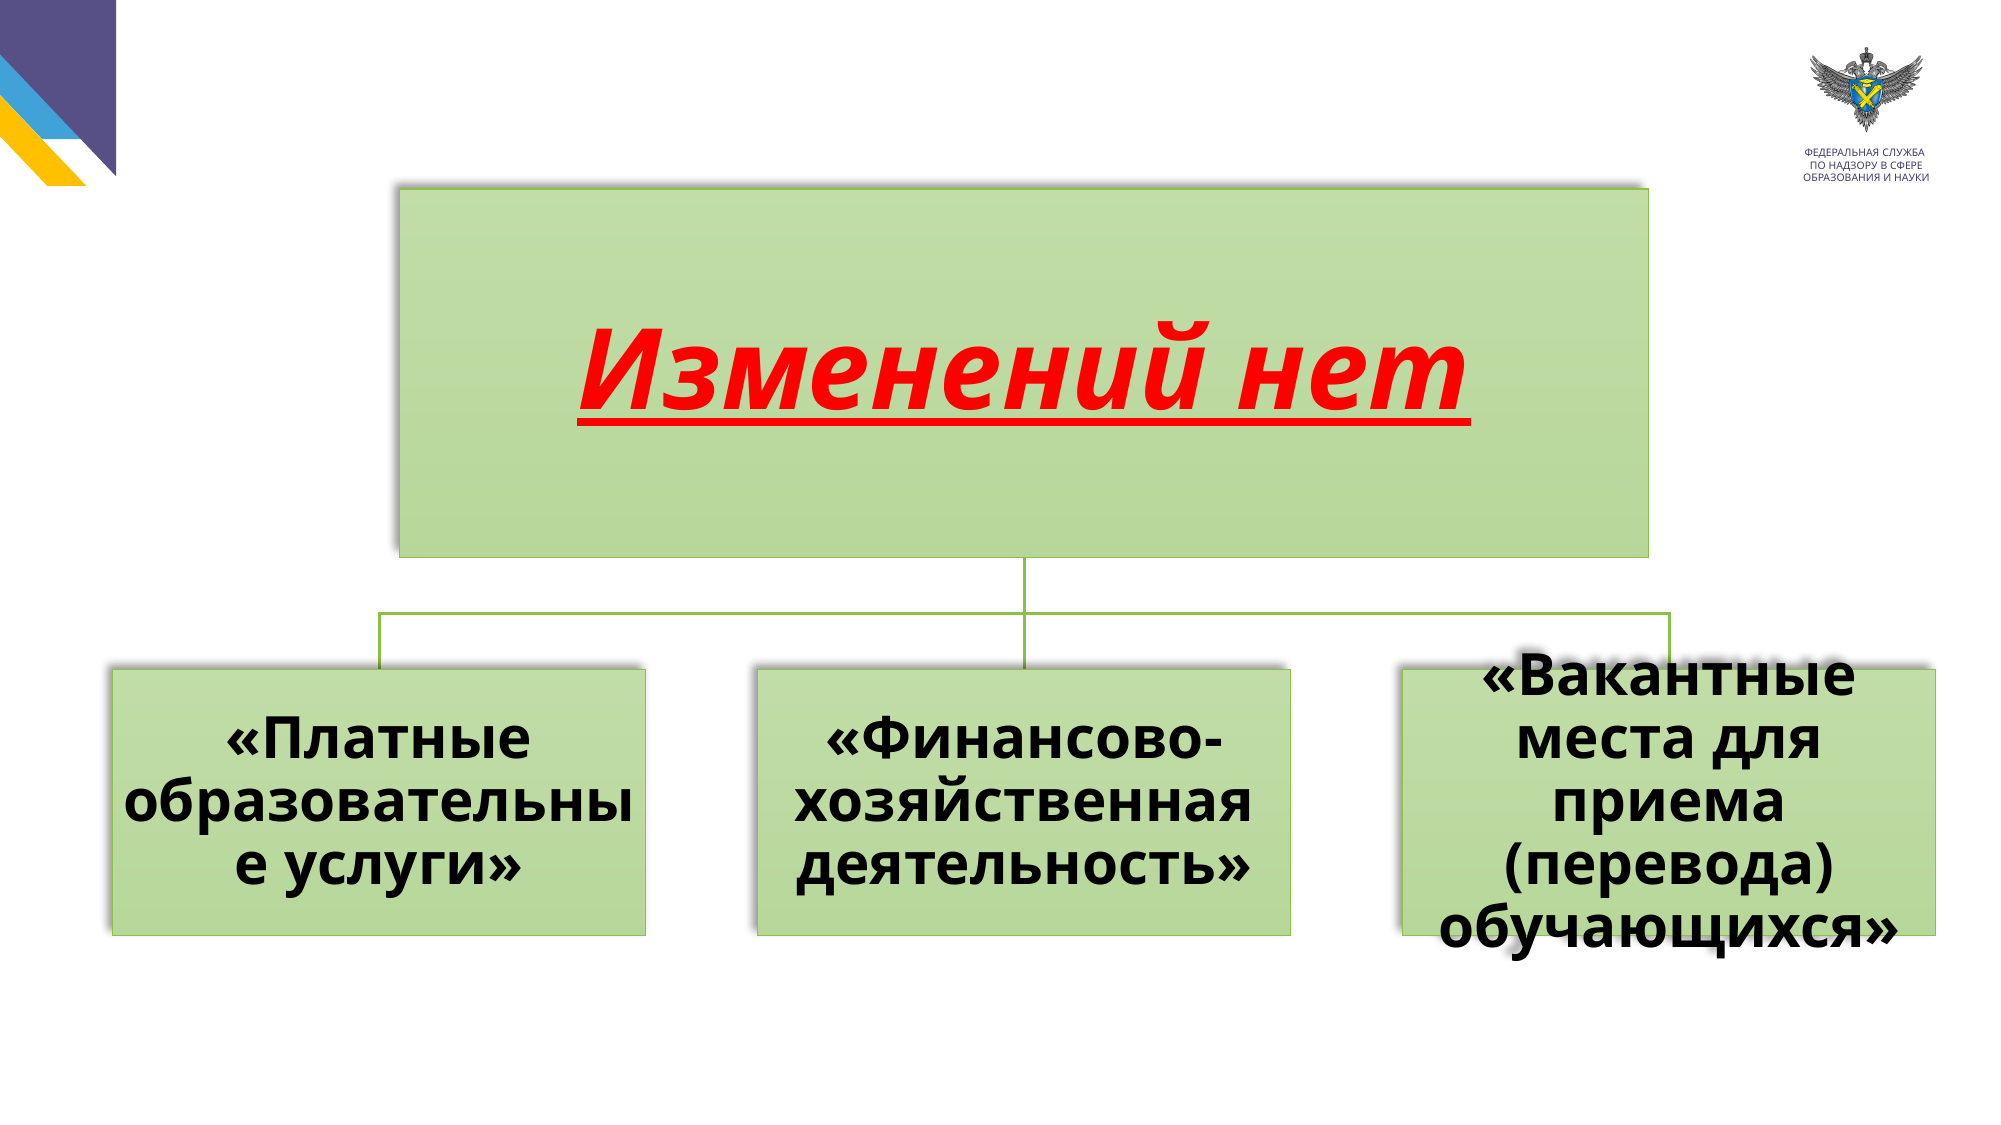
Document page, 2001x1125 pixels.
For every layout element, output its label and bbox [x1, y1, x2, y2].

text_box [112, 117, 1936, 1007]
picture [1796, 0, 1937, 190]
